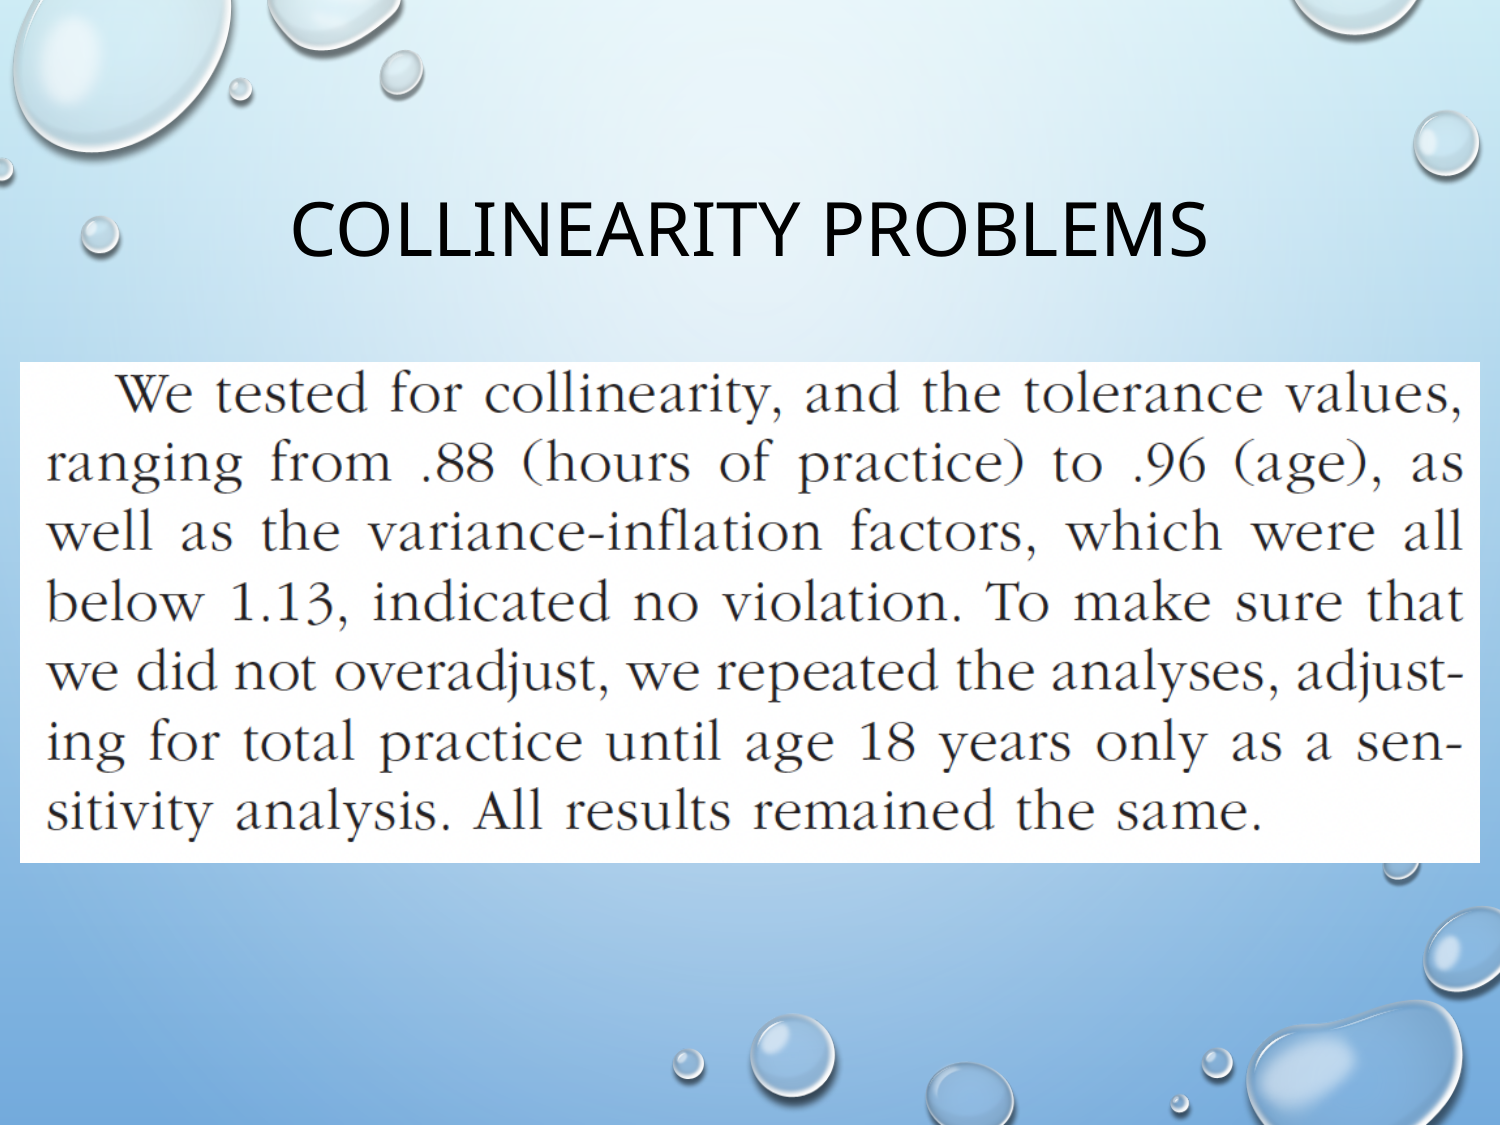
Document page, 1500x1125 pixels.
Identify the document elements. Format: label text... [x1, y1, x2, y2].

title Collinearity problems [112, 101, 1388, 360]
picture [0, 0, 1500, 1125]
